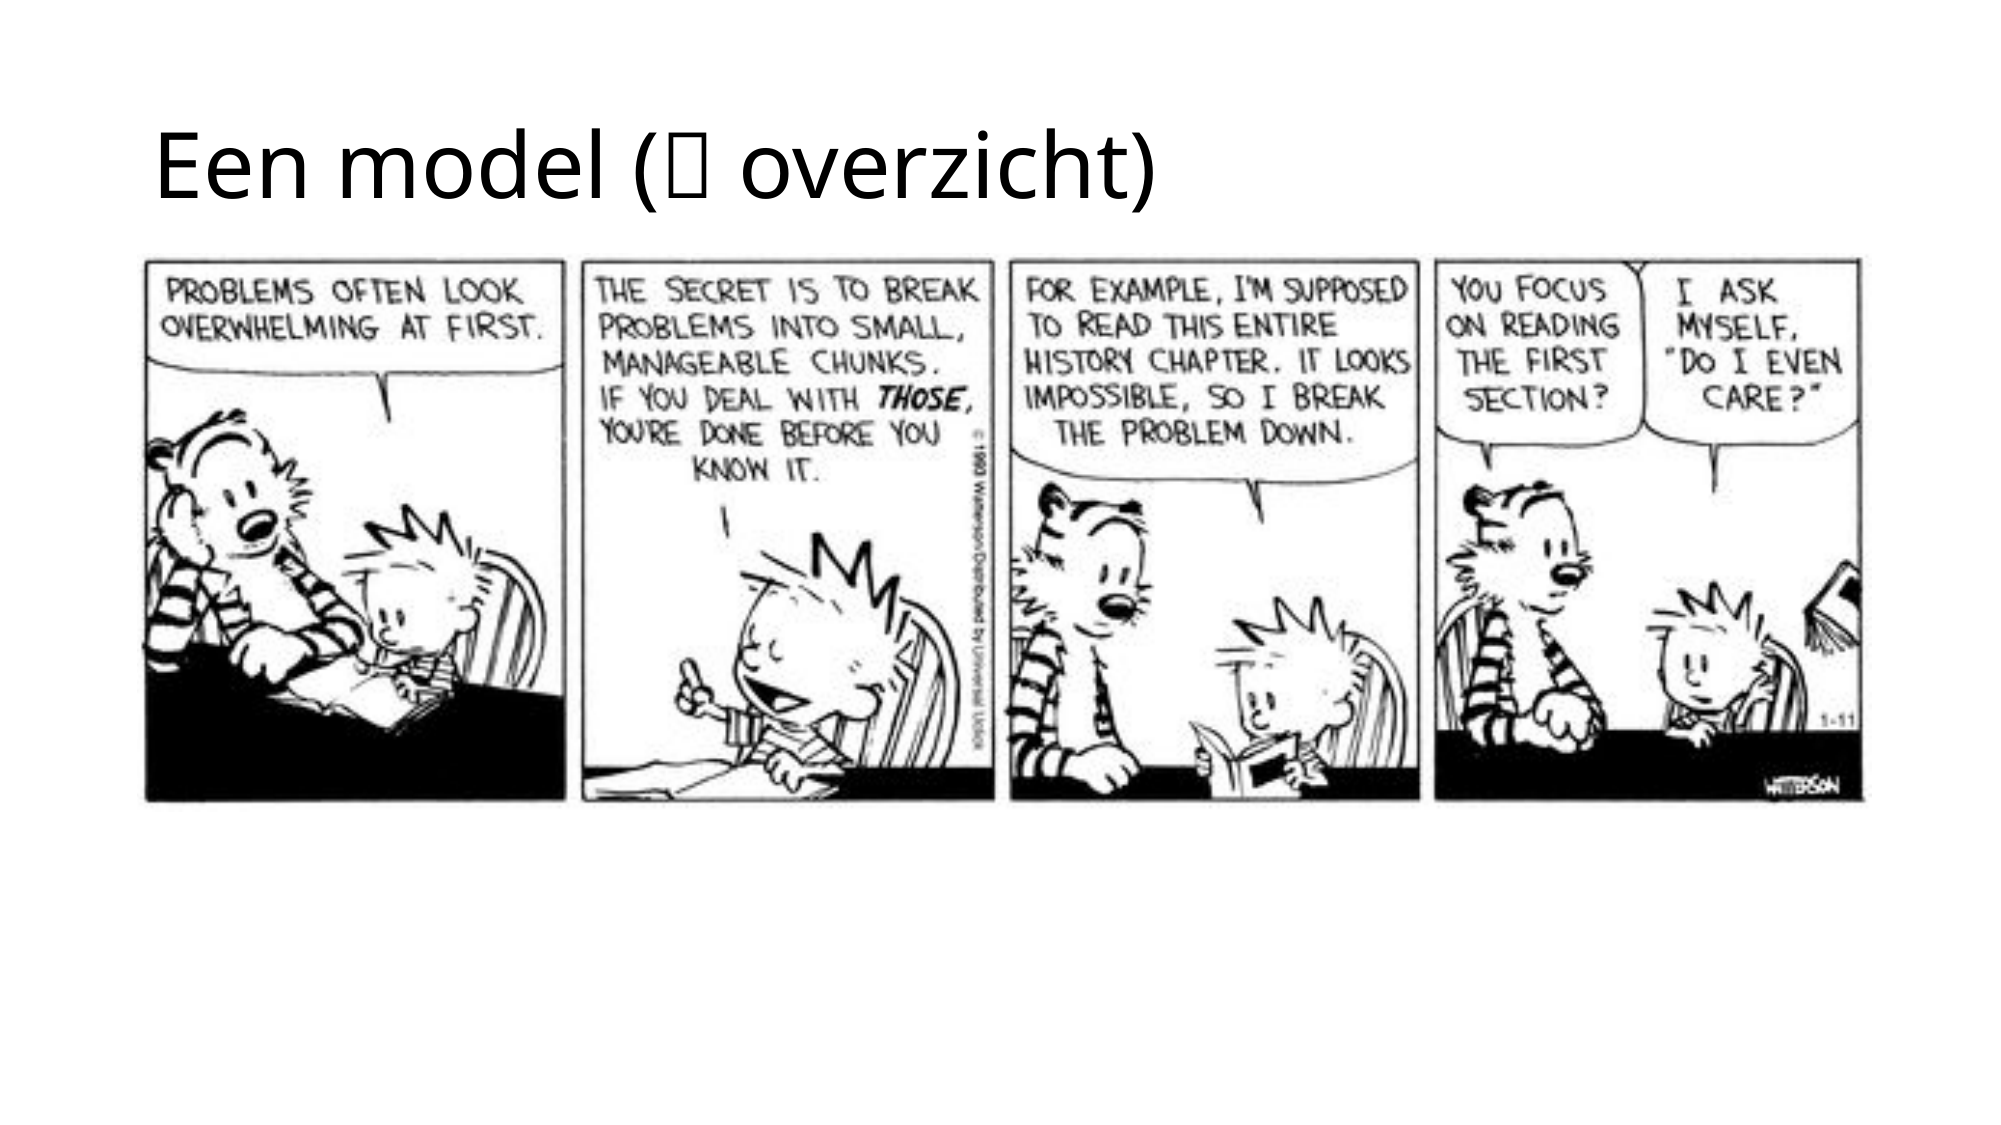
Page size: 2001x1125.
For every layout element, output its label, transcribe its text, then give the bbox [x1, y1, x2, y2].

picture [137, 253, 1872, 812]
title Een model ( overzicht) [137, 59, 1863, 253]
